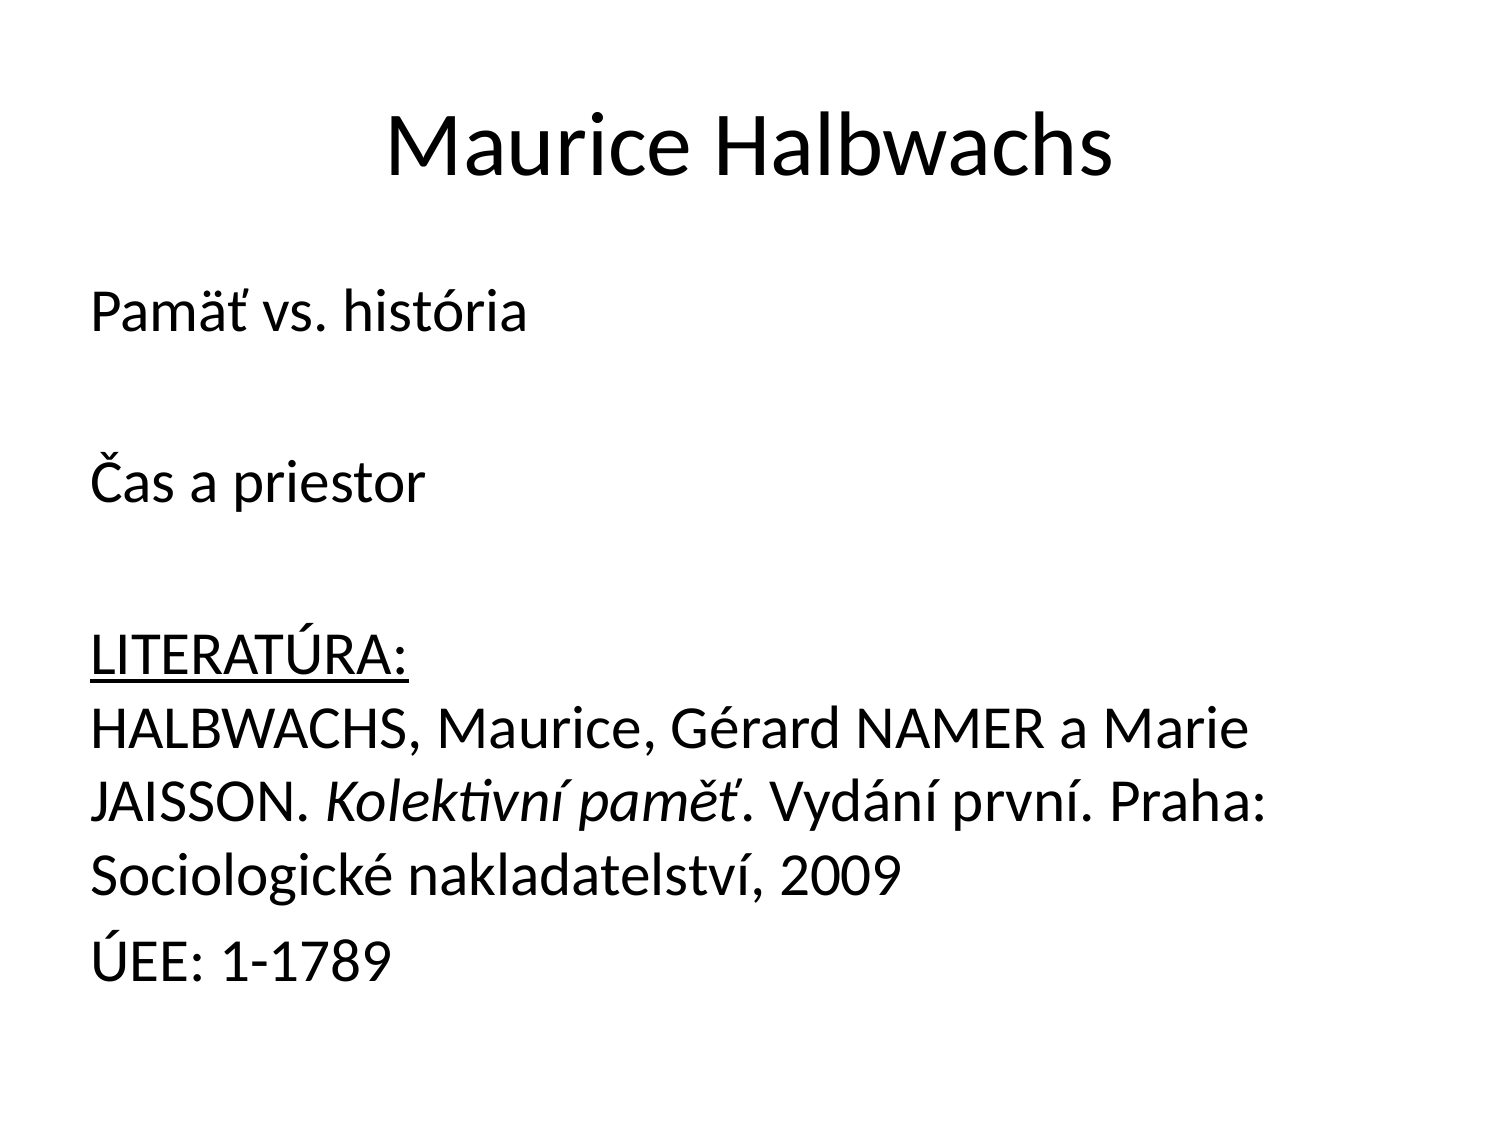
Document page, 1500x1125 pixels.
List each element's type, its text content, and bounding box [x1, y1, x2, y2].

title Maurice Halbwachs [75, 45, 1425, 233]
list Pamäť vs. história Čas a priestor LITERATÚRA: HALBWACHS, Maurice, Gérard NAMER a Marie JAISSON. Kolektivní paměť. Vydání první. Praha: Sociologické nakladatelství, 2009 ÚEE: 1-1789 [75, 262, 1425, 1005]
